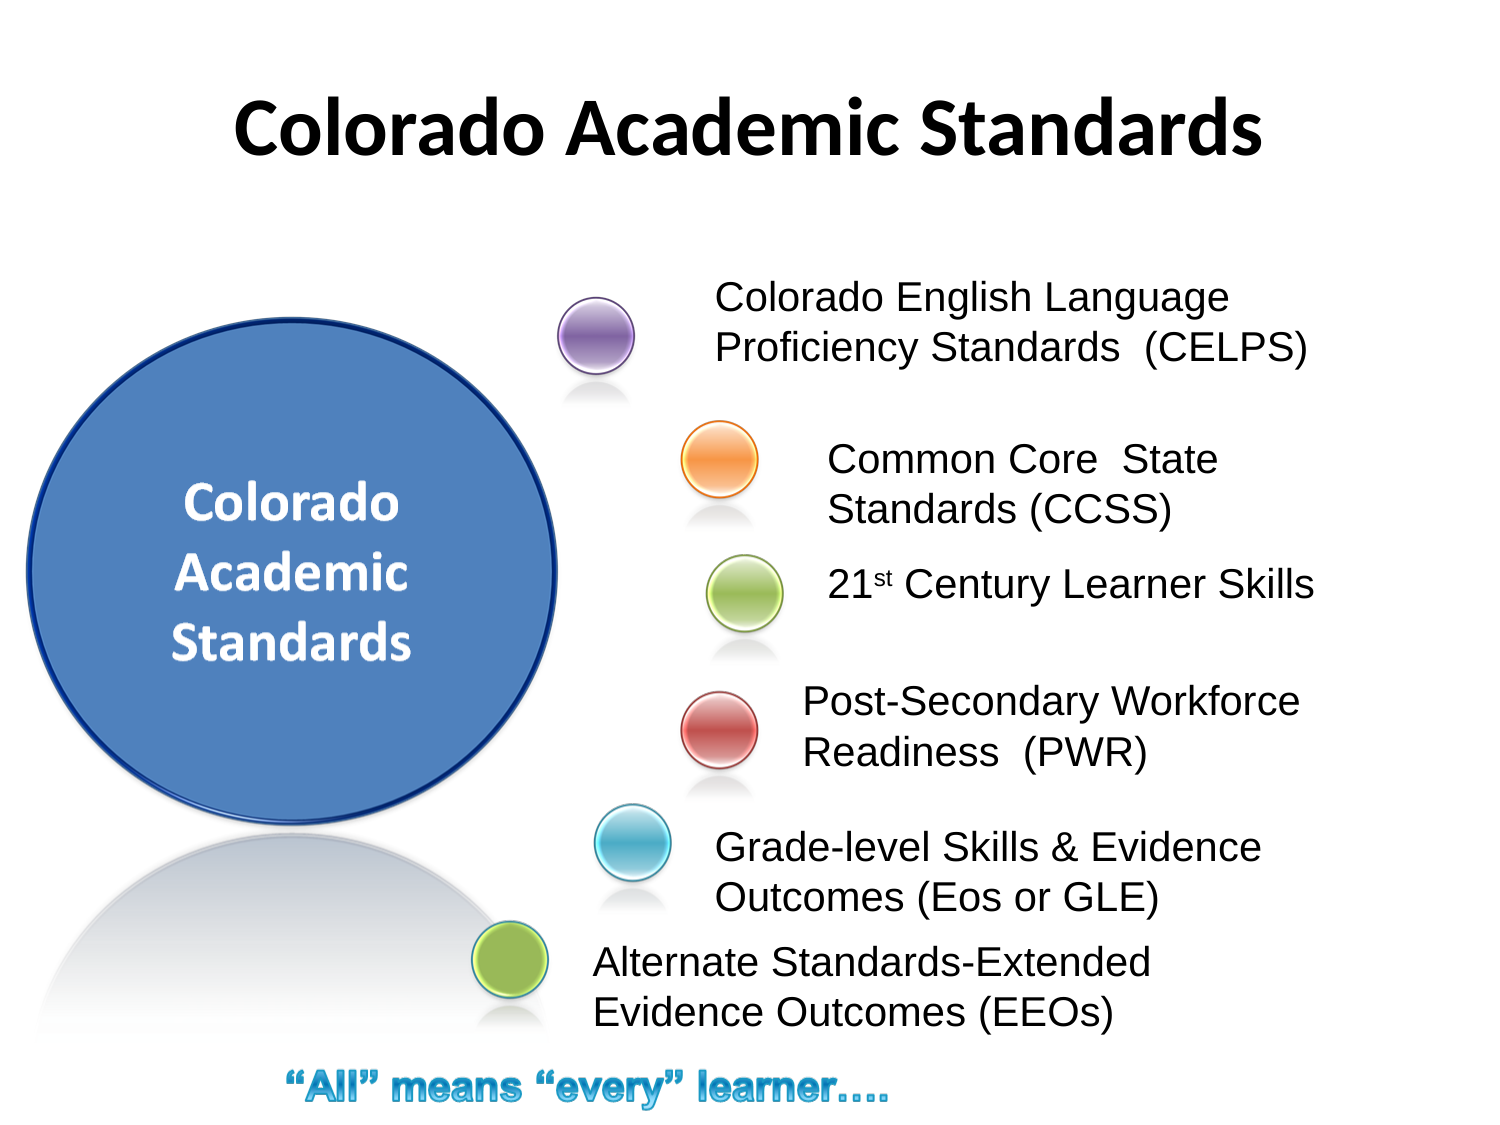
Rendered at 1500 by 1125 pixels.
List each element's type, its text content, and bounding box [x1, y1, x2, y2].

text_box 21st Century Learner Skills [920, 549, 1463, 615]
text_box Colorado English Language Proficiency Standards (CELPS) [699, 262, 1443, 378]
text_box Grade-level Skills & Evidence Outcomes (Eos or GLE) [920, 812, 1293, 927]
title Colorado Academic Standards [62, 58, 1438, 187]
picture [0, 295, 915, 1125]
text_box Post-Secondary Workforce Readiness (PWR) [920, 666, 1443, 782]
text_box Common Core State Standards (CCSS) [920, 424, 1405, 540]
text_box Alternate Standards-Extended Evidence Outcomes (EEOs) [920, 927, 1293, 1043]
